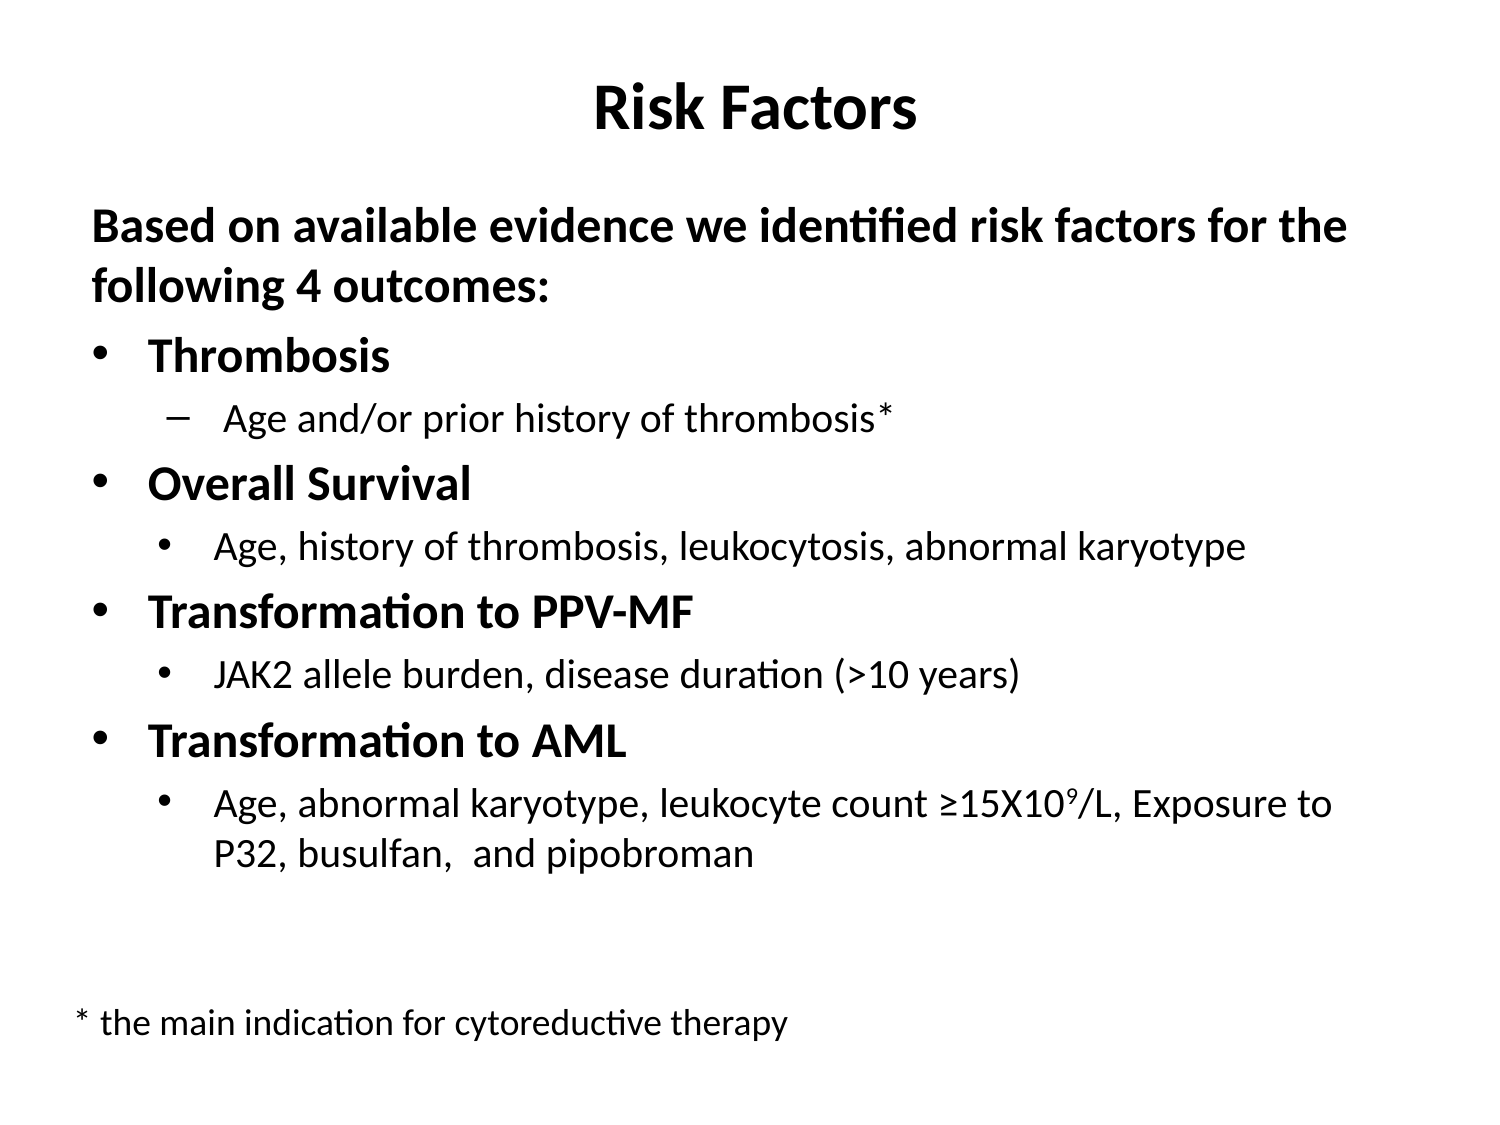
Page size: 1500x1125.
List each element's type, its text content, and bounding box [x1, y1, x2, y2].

title Risk Factors [29, 45, 1483, 161]
list Based on available evidence we identified risk factors for the following 4 outcomes: Thrombosis Age and/or prior history of thrombosis* Overall Survival Age, history of thrombosis, leukocytosis, abnormal karyotype Transformation to PPV-MF JAK2 allele burden, disease duration (>10 years) Transformation to AML Age, abnormal karyotype, leukocyte count ≥15X109/L, Exposure to P32, busulfan, and pipobroman [76, 184, 1427, 927]
text_box * the main indication for cytoreductive therapy [58, 990, 804, 1051]
